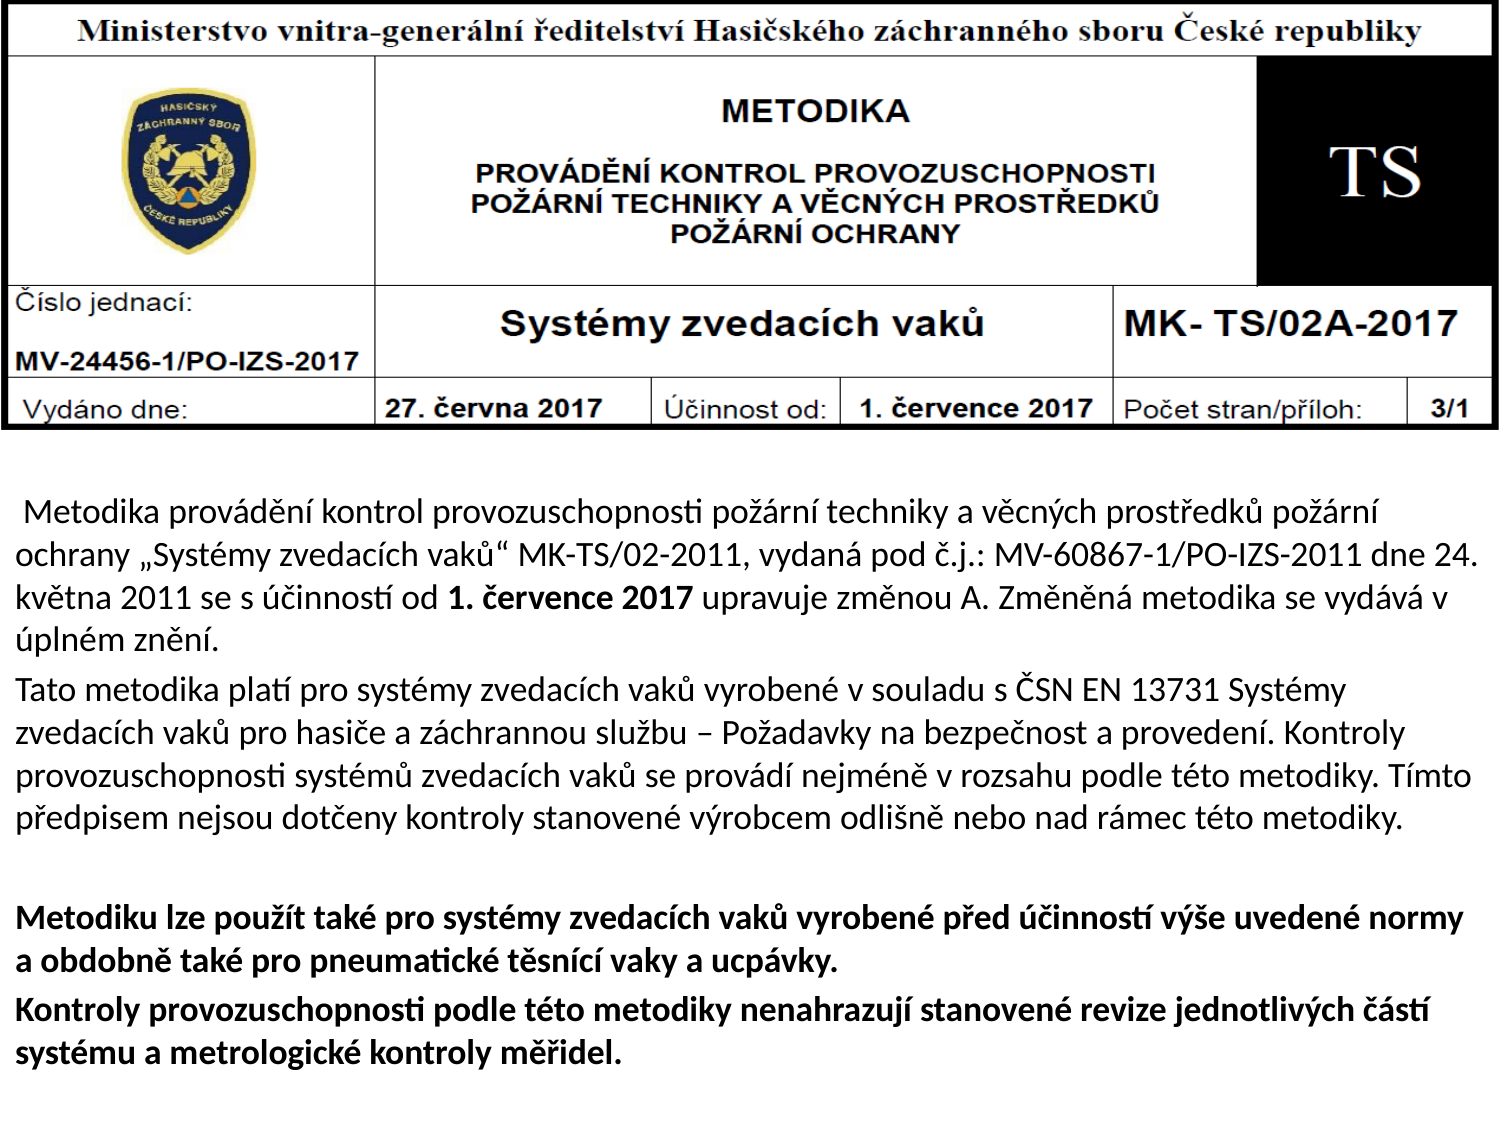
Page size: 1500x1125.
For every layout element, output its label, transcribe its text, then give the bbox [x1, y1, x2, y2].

picture [0, 0, 1500, 432]
list Metodika provádění kontrol provozuschopnosti požární techniky a věcných prostředků požární ochrany „Systémy zvedacích vaků“ MK-TS/02-2011, vydaná pod č.j.: MV-60867-1/PO-IZS-2011 dne 24. května 2011 se s účinností od 1. července 2017 upravuje změnou A. Změněná metodika se vydává v úplném znění. Tato metodika platí pro systémy zvedacích vaků vyrobené v souladu s ČSN EN 13731 Systémy zvedacích vaků pro hasiče a záchrannou službu – Požadavky na bezpečnost a provedení. Kontroly provozuschopnosti systémů zvedacích vaků se provádí nejméně v rozsahu podle této metodiky. Tímto předpisem nejsou dotčeny kontroly stanovené výrobcem odlišně nebo nad rámec této metodiky. Metodiku lze použít také pro systémy zvedacích vaků vyrobené před účinností výše uvedené normy a obdobně také pro pneumatické těsnící vaky a ucpávky. Kontroly provozuschopnosti podle této metodiky nenahrazují stanovené revize jednotlivých částí systému a metrologické kontroly měřidel. [0, 437, 1500, 1125]
